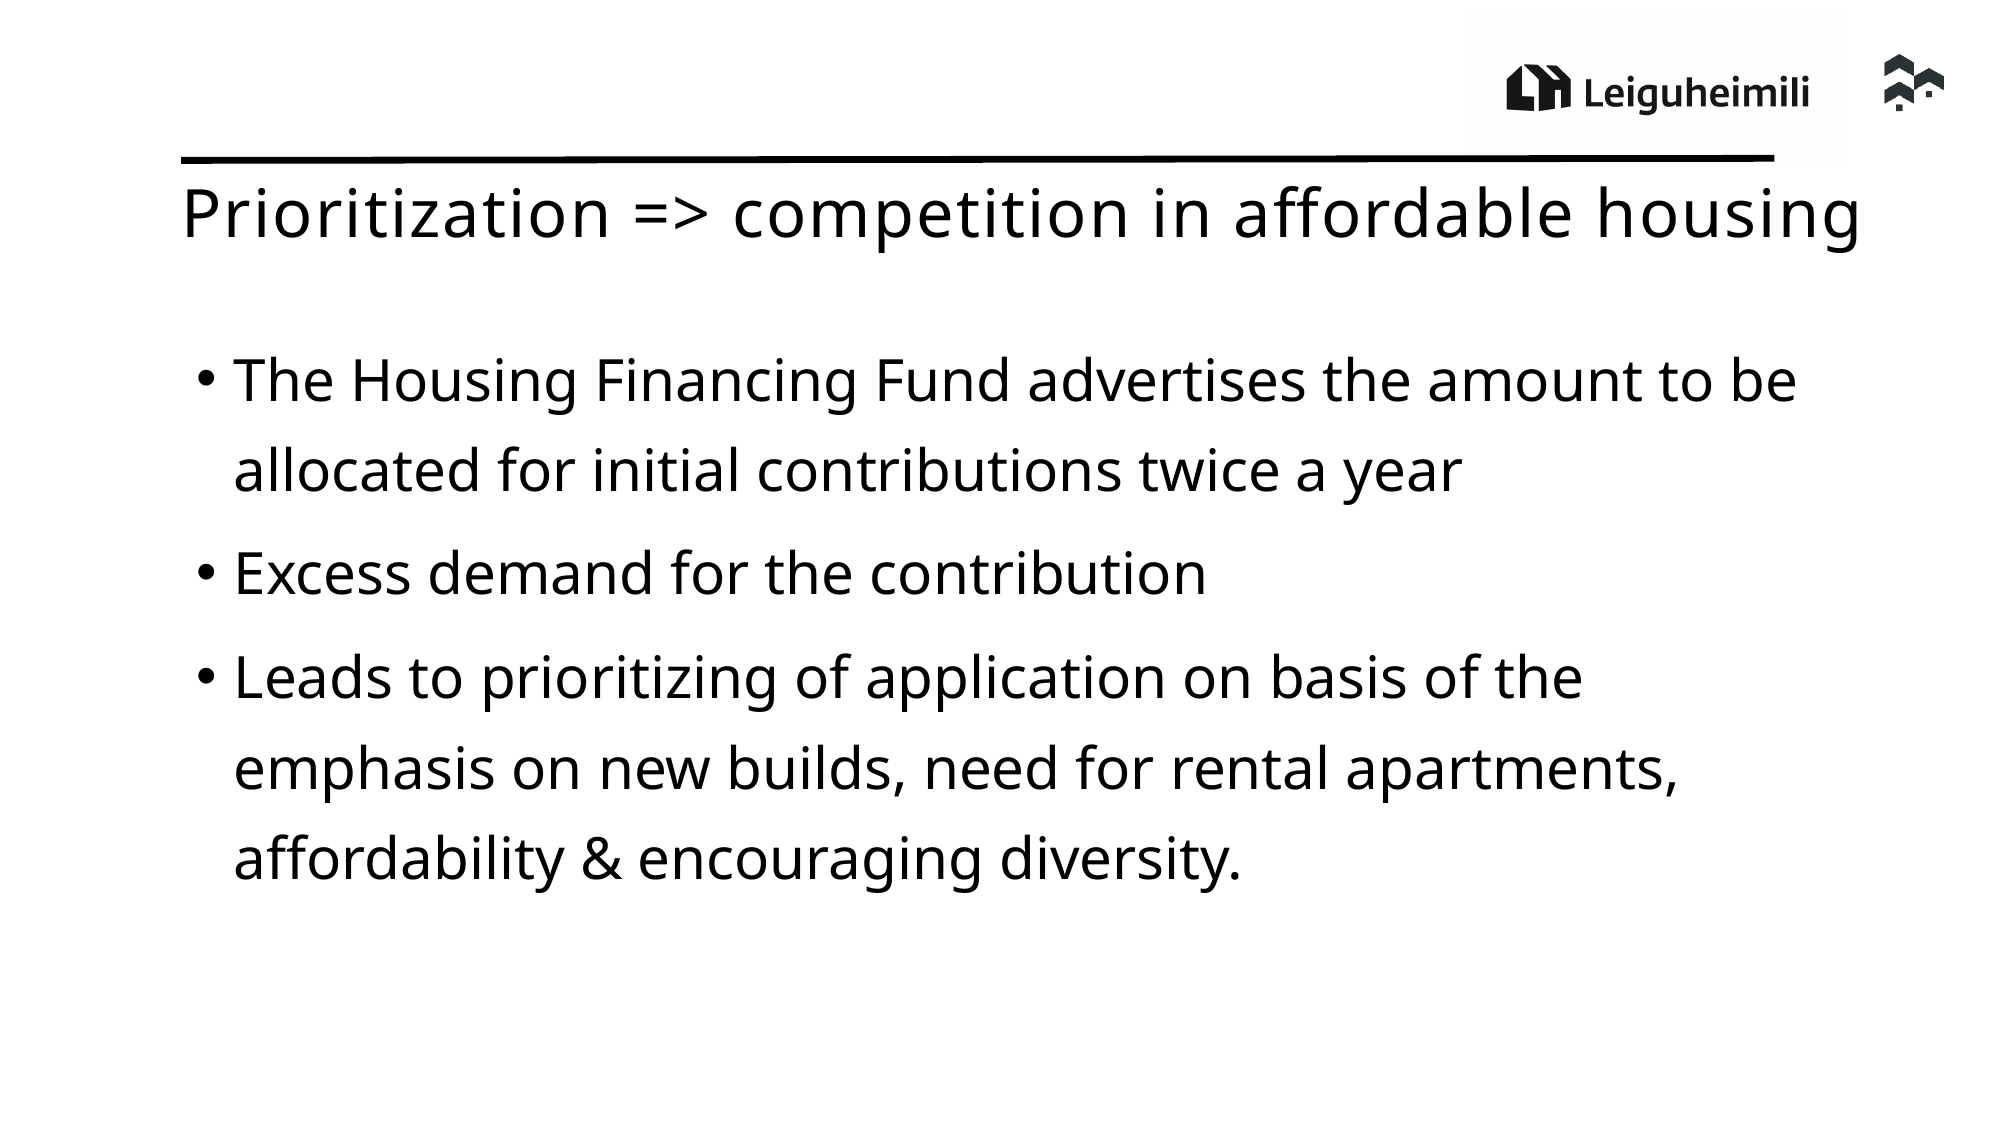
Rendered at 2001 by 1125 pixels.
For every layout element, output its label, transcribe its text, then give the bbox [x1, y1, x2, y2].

picture [1469, 11, 1846, 167]
picture [1880, 49, 1947, 116]
text_box Prioritization => competition in affordable housing [166, 163, 2000, 259]
list The Housing Financing Fund advertises the amount to be allocated for initial contributions twice a year Excess demand for the contribution Leads to prioritizing of application on basis of the emphasis on new builds, need for rental apartments, affordability & encouraging diversity. [181, 314, 1830, 1070]
